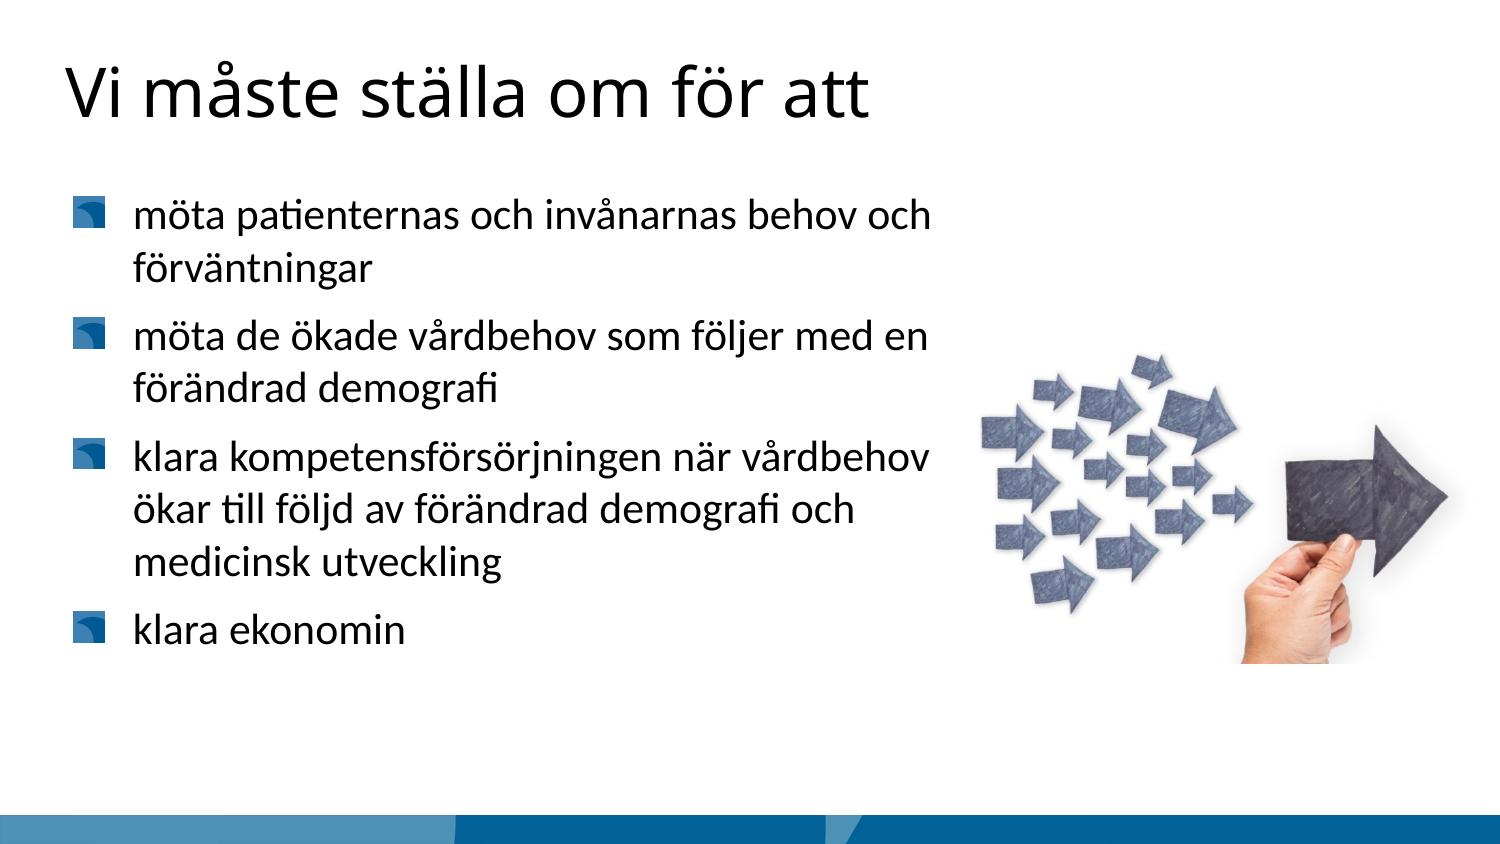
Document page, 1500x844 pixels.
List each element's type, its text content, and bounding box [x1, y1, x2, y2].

picture [73, 196, 105, 228]
picture [957, 320, 1484, 664]
picture [73, 611, 105, 643]
list möta patienternas och invånarnas behov och förväntningar möta de ökade vårdbehov som följer med en förändrad demografi klara kompetensförsörjningen när vårdbehov ökar till följd av förändrad demografi och medicinsk utveckling klara ekonomin [73, 186, 935, 573]
picture [0, 815, 1500, 844]
picture [73, 317, 105, 349]
title Vi måste ställa om för att [50, 50, 1376, 221]
picture [73, 438, 105, 469]
